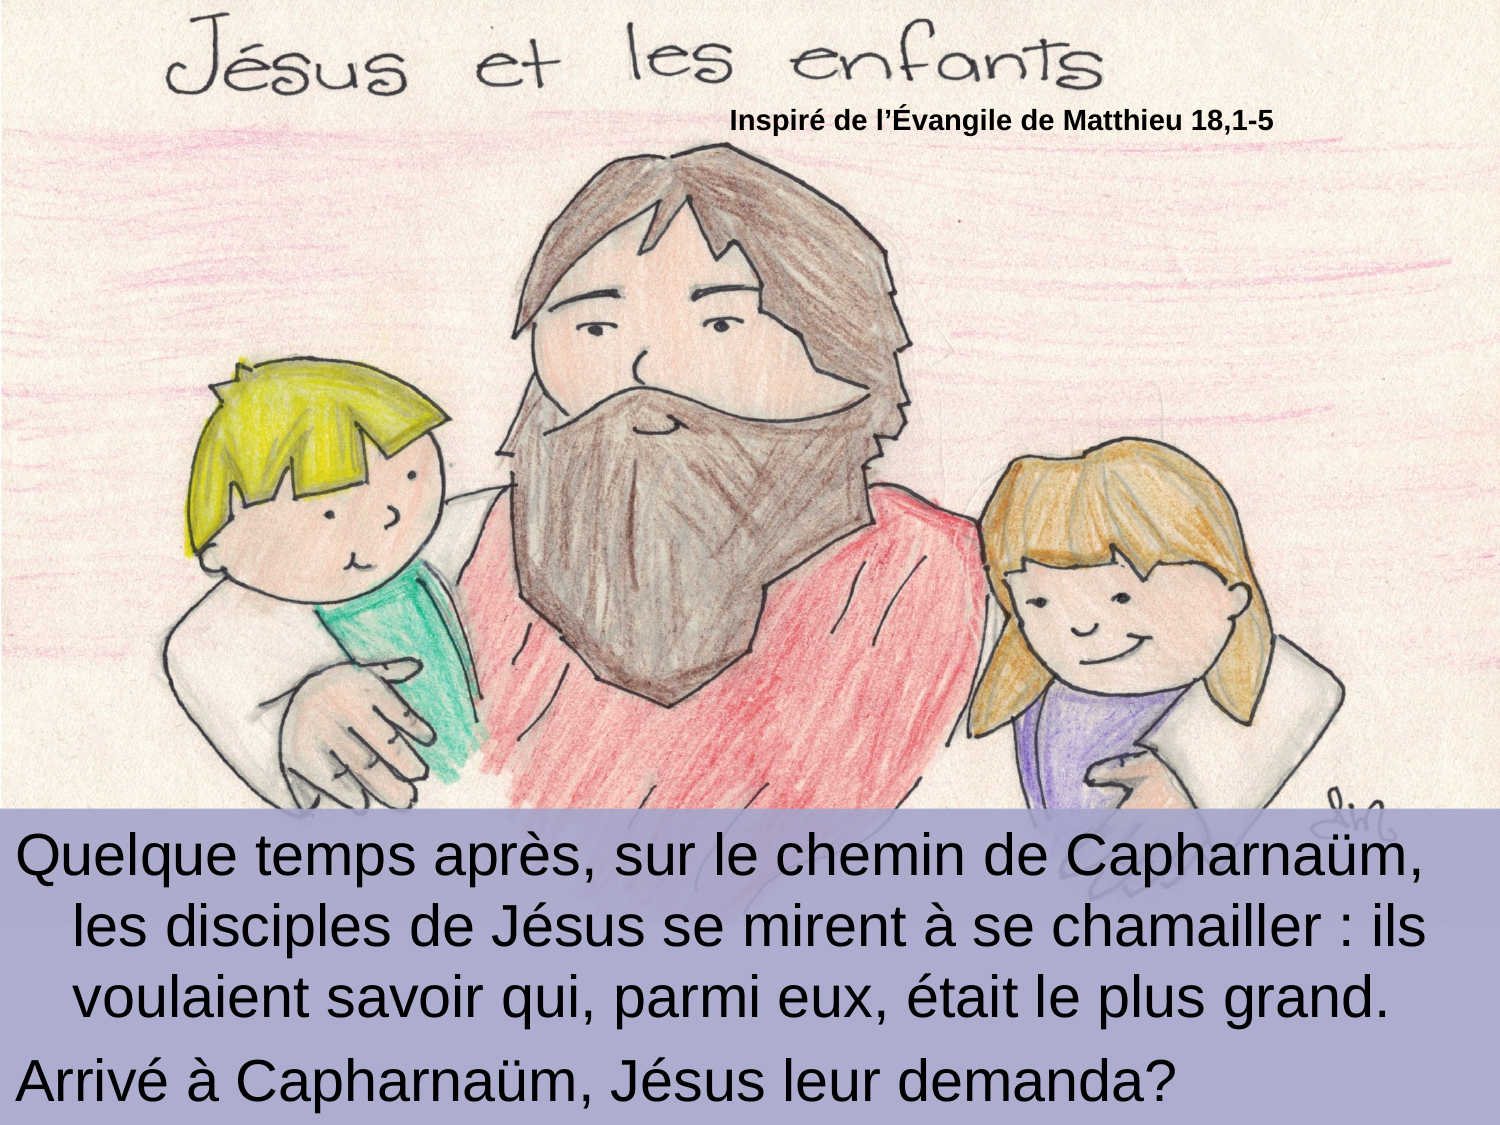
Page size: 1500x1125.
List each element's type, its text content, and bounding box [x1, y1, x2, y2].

picture [0, 0, 1500, 925]
list Quelque temps après, sur le chemin de Capharnaüm, les disciples de Jésus se mirent à se chamailler : ils voulaient savoir qui, parmi eux, était le plus grand. Arrivé à Capharnaüm, Jésus leur demanda? [0, 931, 1500, 1125]
